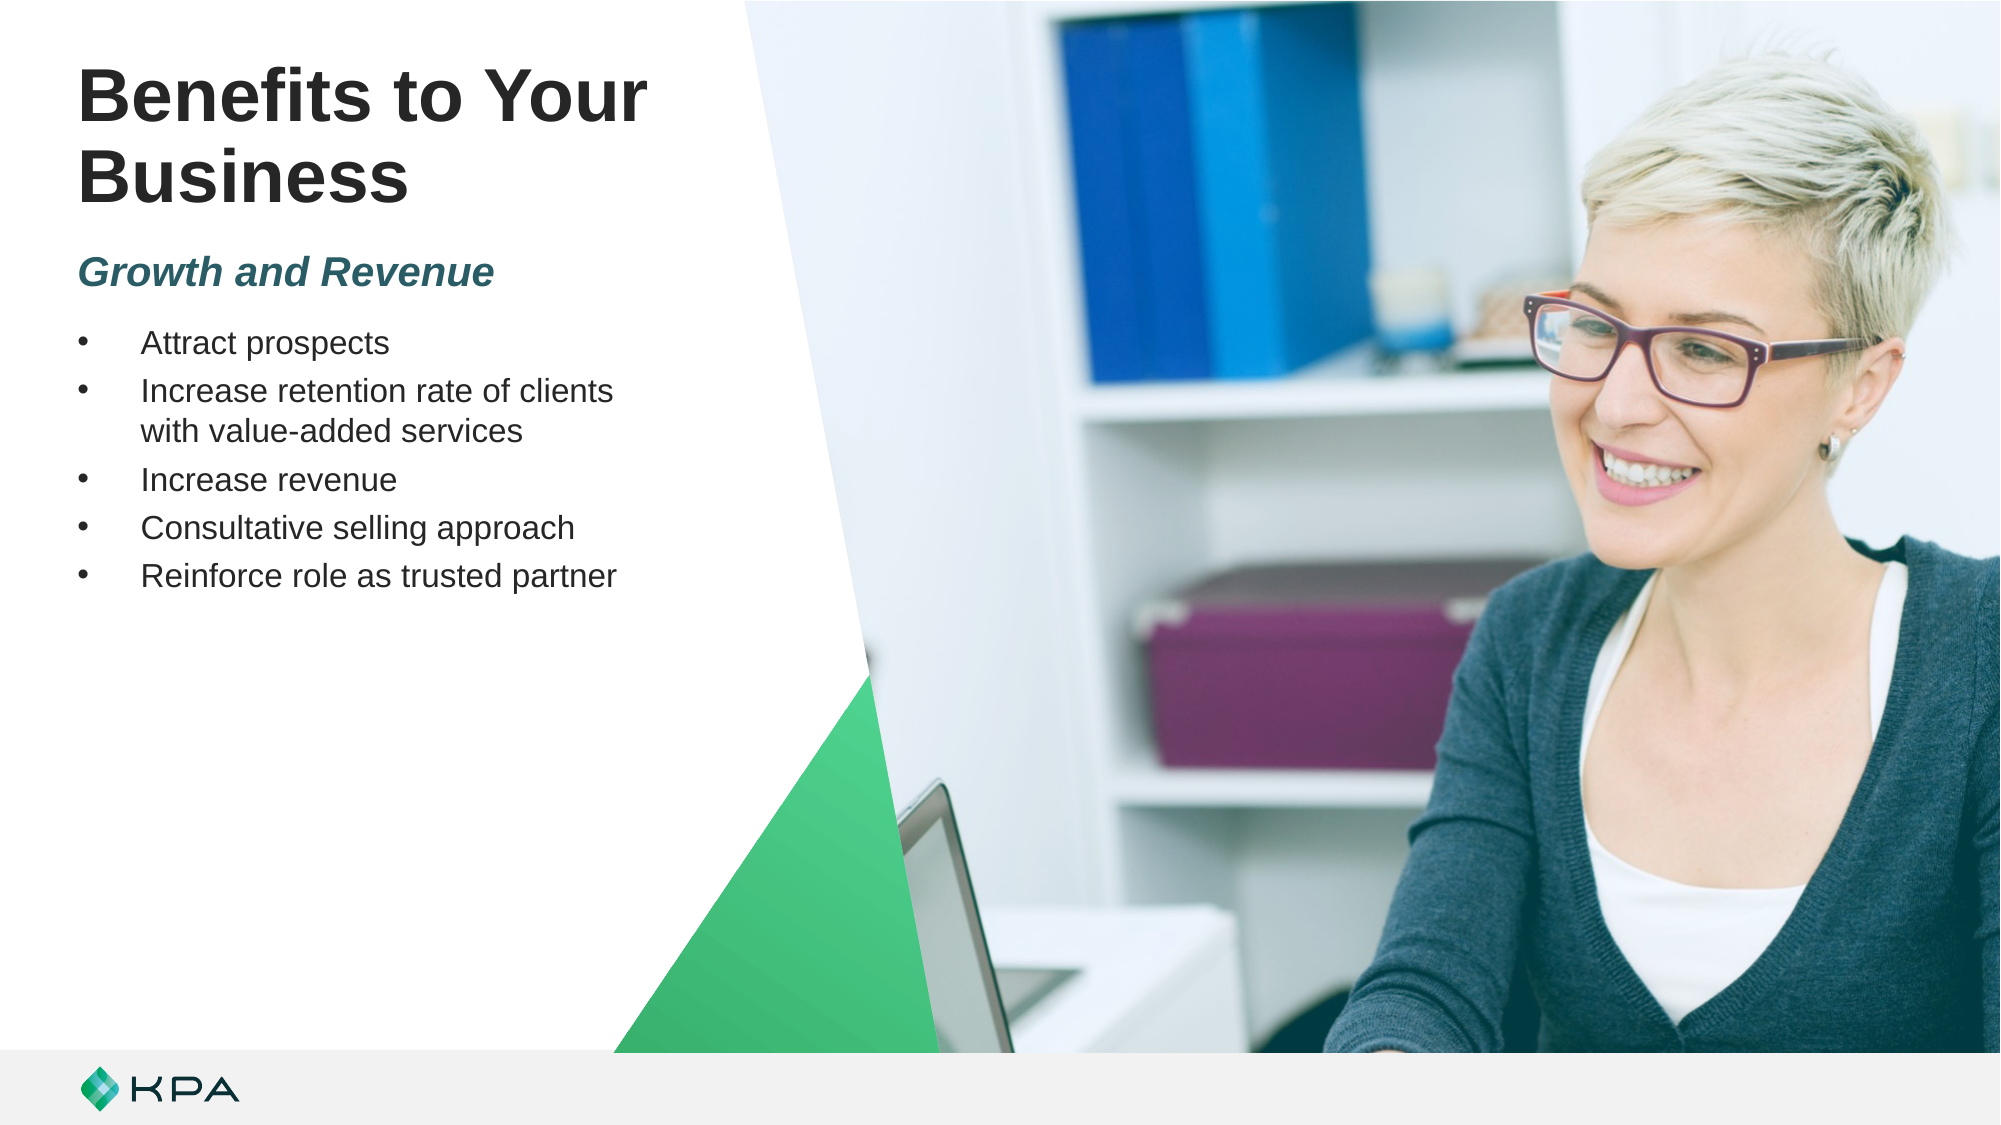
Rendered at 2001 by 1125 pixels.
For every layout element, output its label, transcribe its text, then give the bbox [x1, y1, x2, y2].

list Attract prospects Increase retention rate of clients with value-added services Increase revenue Consultative selling approach Reinforce role as trusted partner [77, 322, 731, 982]
picture [744, 0, 2000, 1053]
list Growth and Revenue [77, 245, 731, 322]
picture [81, 1066, 240, 1112]
title Benefits to Your Business [77, 56, 731, 245]
